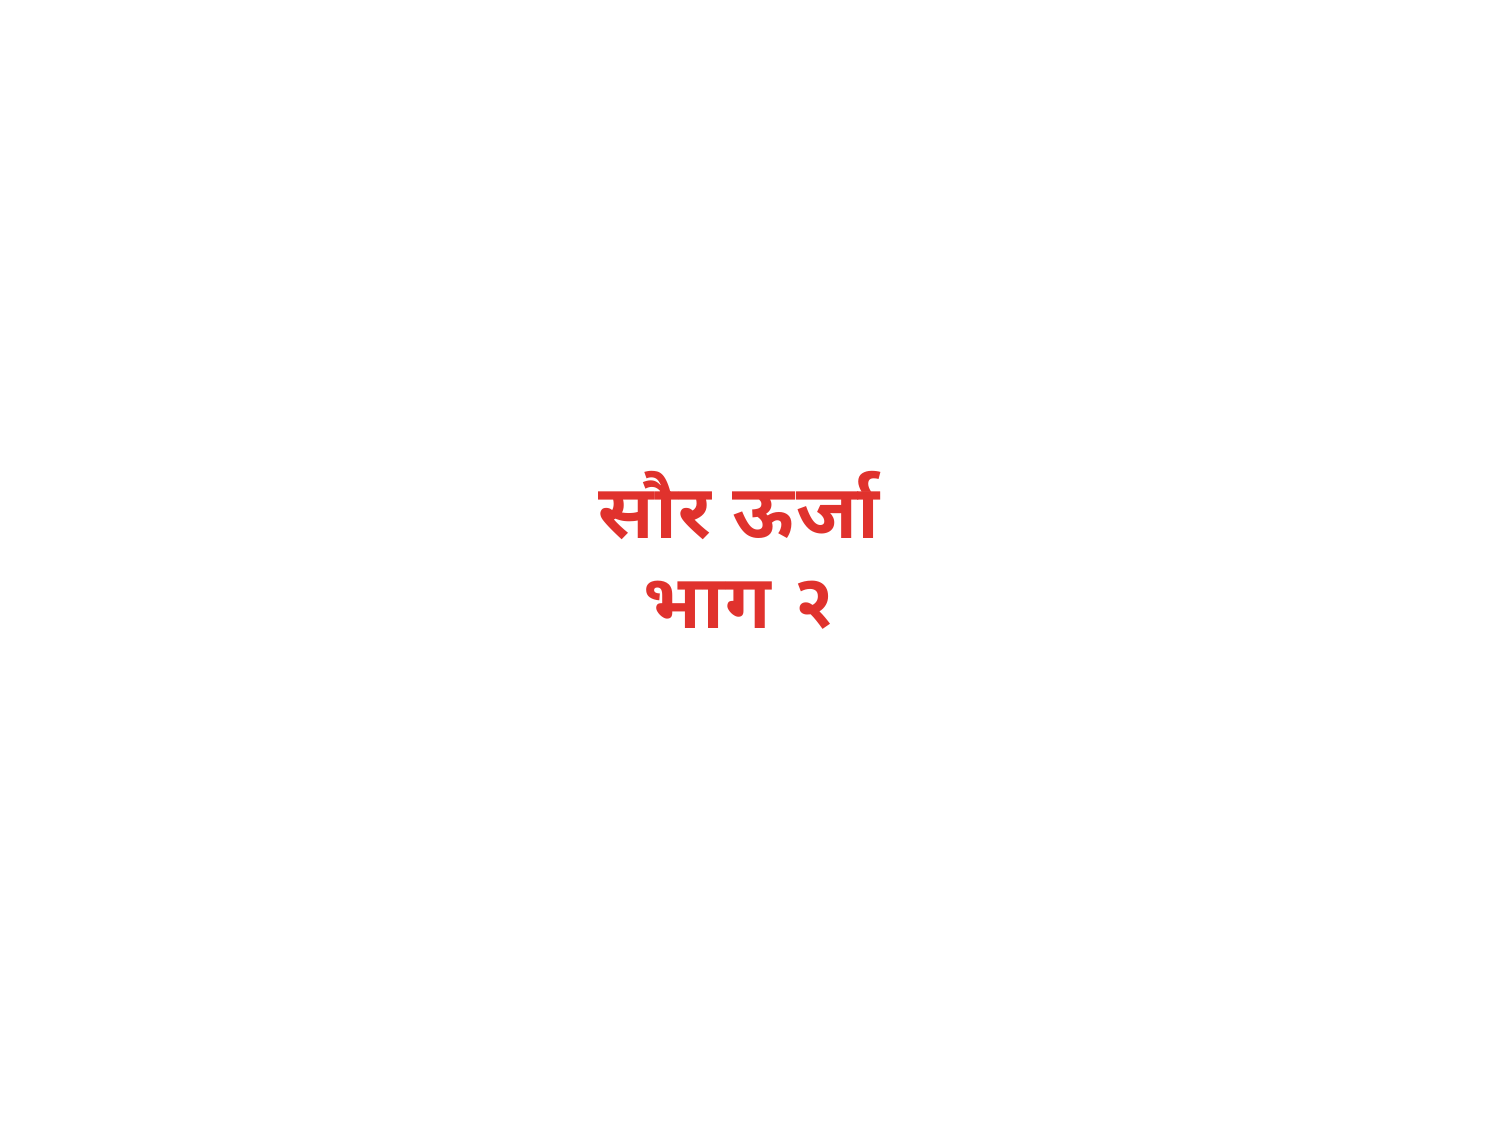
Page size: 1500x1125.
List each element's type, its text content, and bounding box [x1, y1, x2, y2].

title सौर ऊर्जा भाग २ [75, 45, 1425, 1063]
